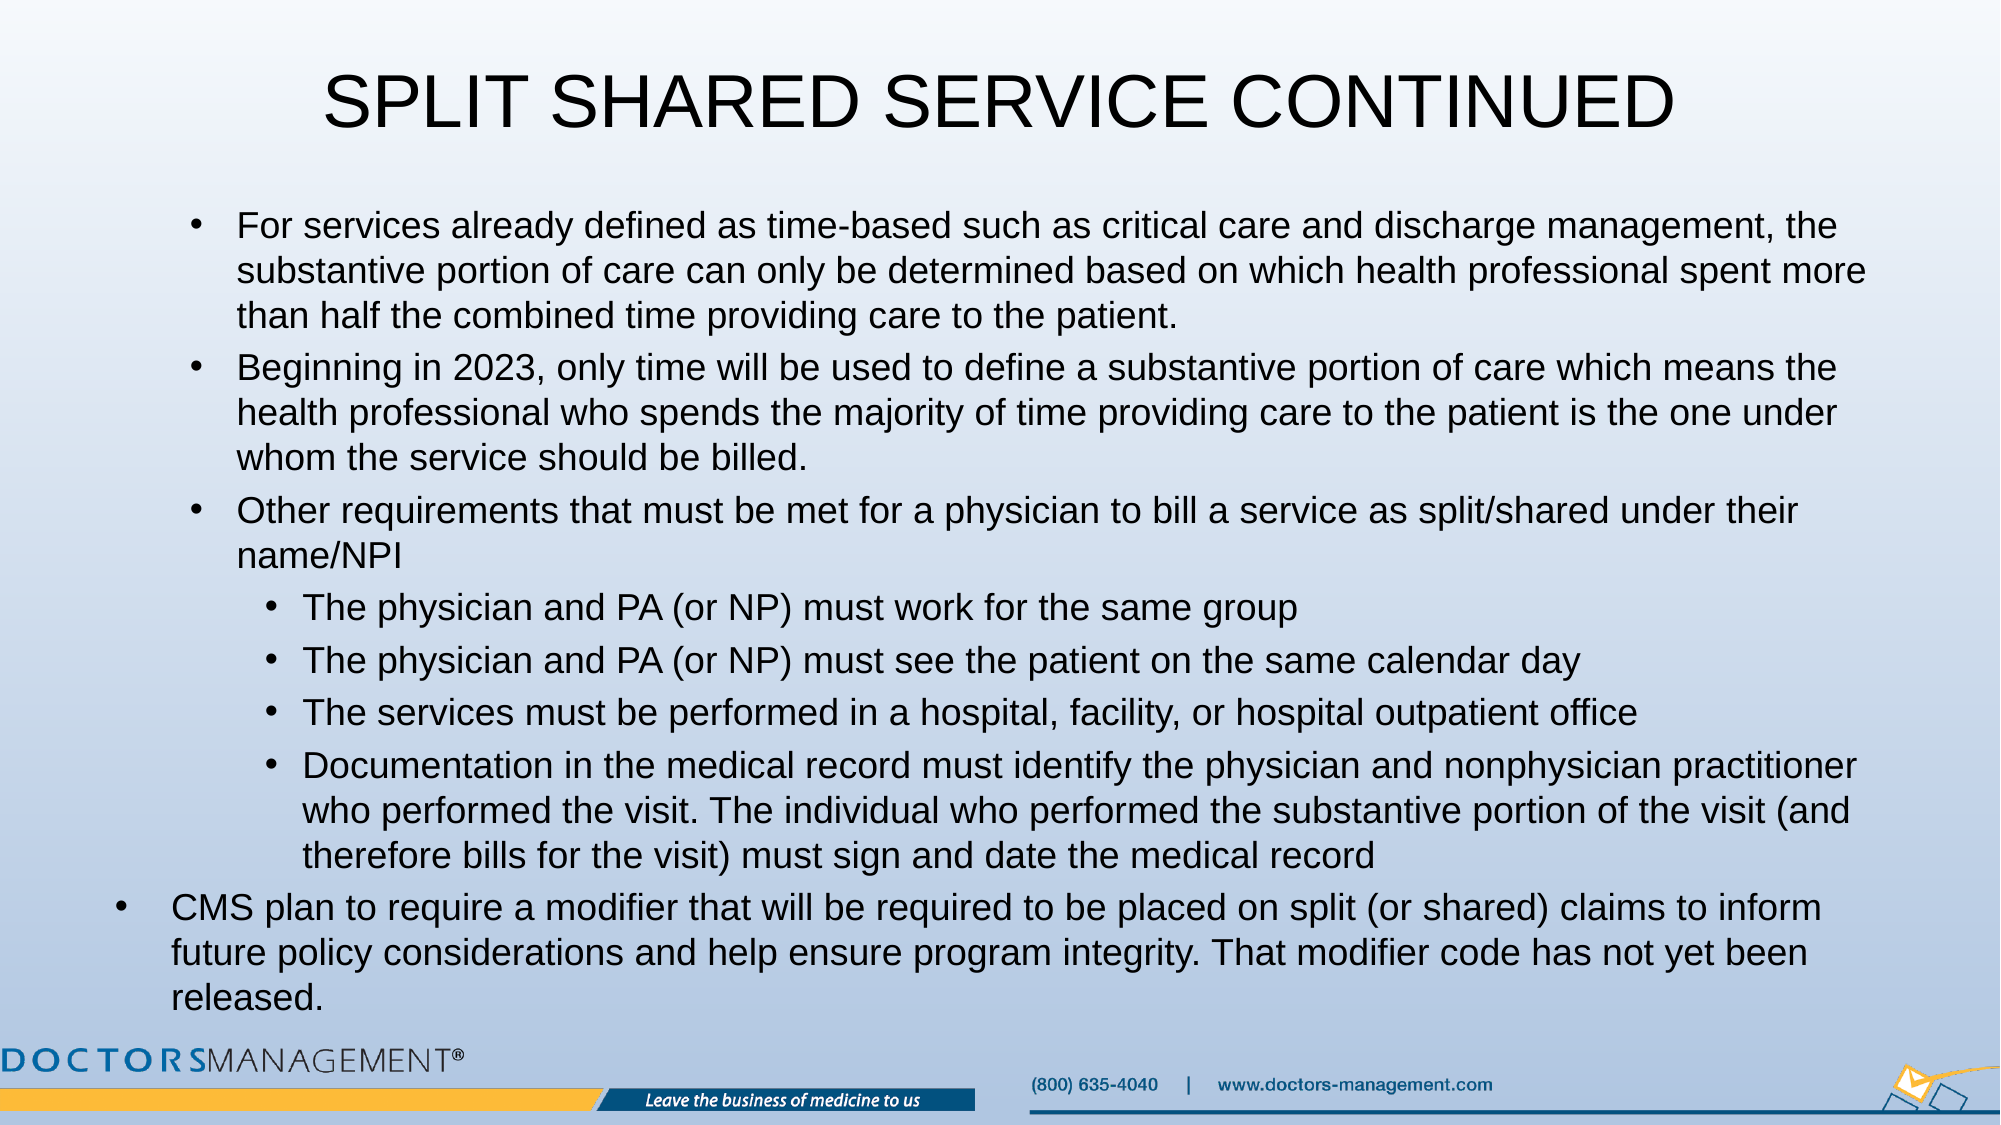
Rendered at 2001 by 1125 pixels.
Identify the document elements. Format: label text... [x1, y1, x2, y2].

picture [0, 1048, 975, 1111]
title Split Shared Service continued [0, 45, 2000, 175]
picture [1025, 1062, 2000, 1125]
list For services already defined as time-based such as critical care and discharge management, the substantive portion of care can only be determined based on which health professional spent more than half the combined time providing care to the patient. Beginning in 2023, only time will be used to define a substantive portion of care which means the health professional who spends the majority of time providing care to the patient is the one under whom the service should be billed. Other requirements that must be met for a physician to bill a service as split/shared under their name/NPI The physician and PA (or NP) must work for the same group The physician and PA (or NP) must see the patient on the same calendar day The services must be performed in a hospital, facility, or hospital outpatient office Documentation in the medical record must identify the physician and nonphysician practitioner who performed the visit. The individual who performed the substantive portion of the visit (and therefore bills for the visit) must sign and date the medical record CMS plan to require a modifier that will be required to be placed on split (or shared) claims to inform future policy considerations and help ensure program integrity. That modifier code has not yet been released. [99, 193, 1900, 881]
